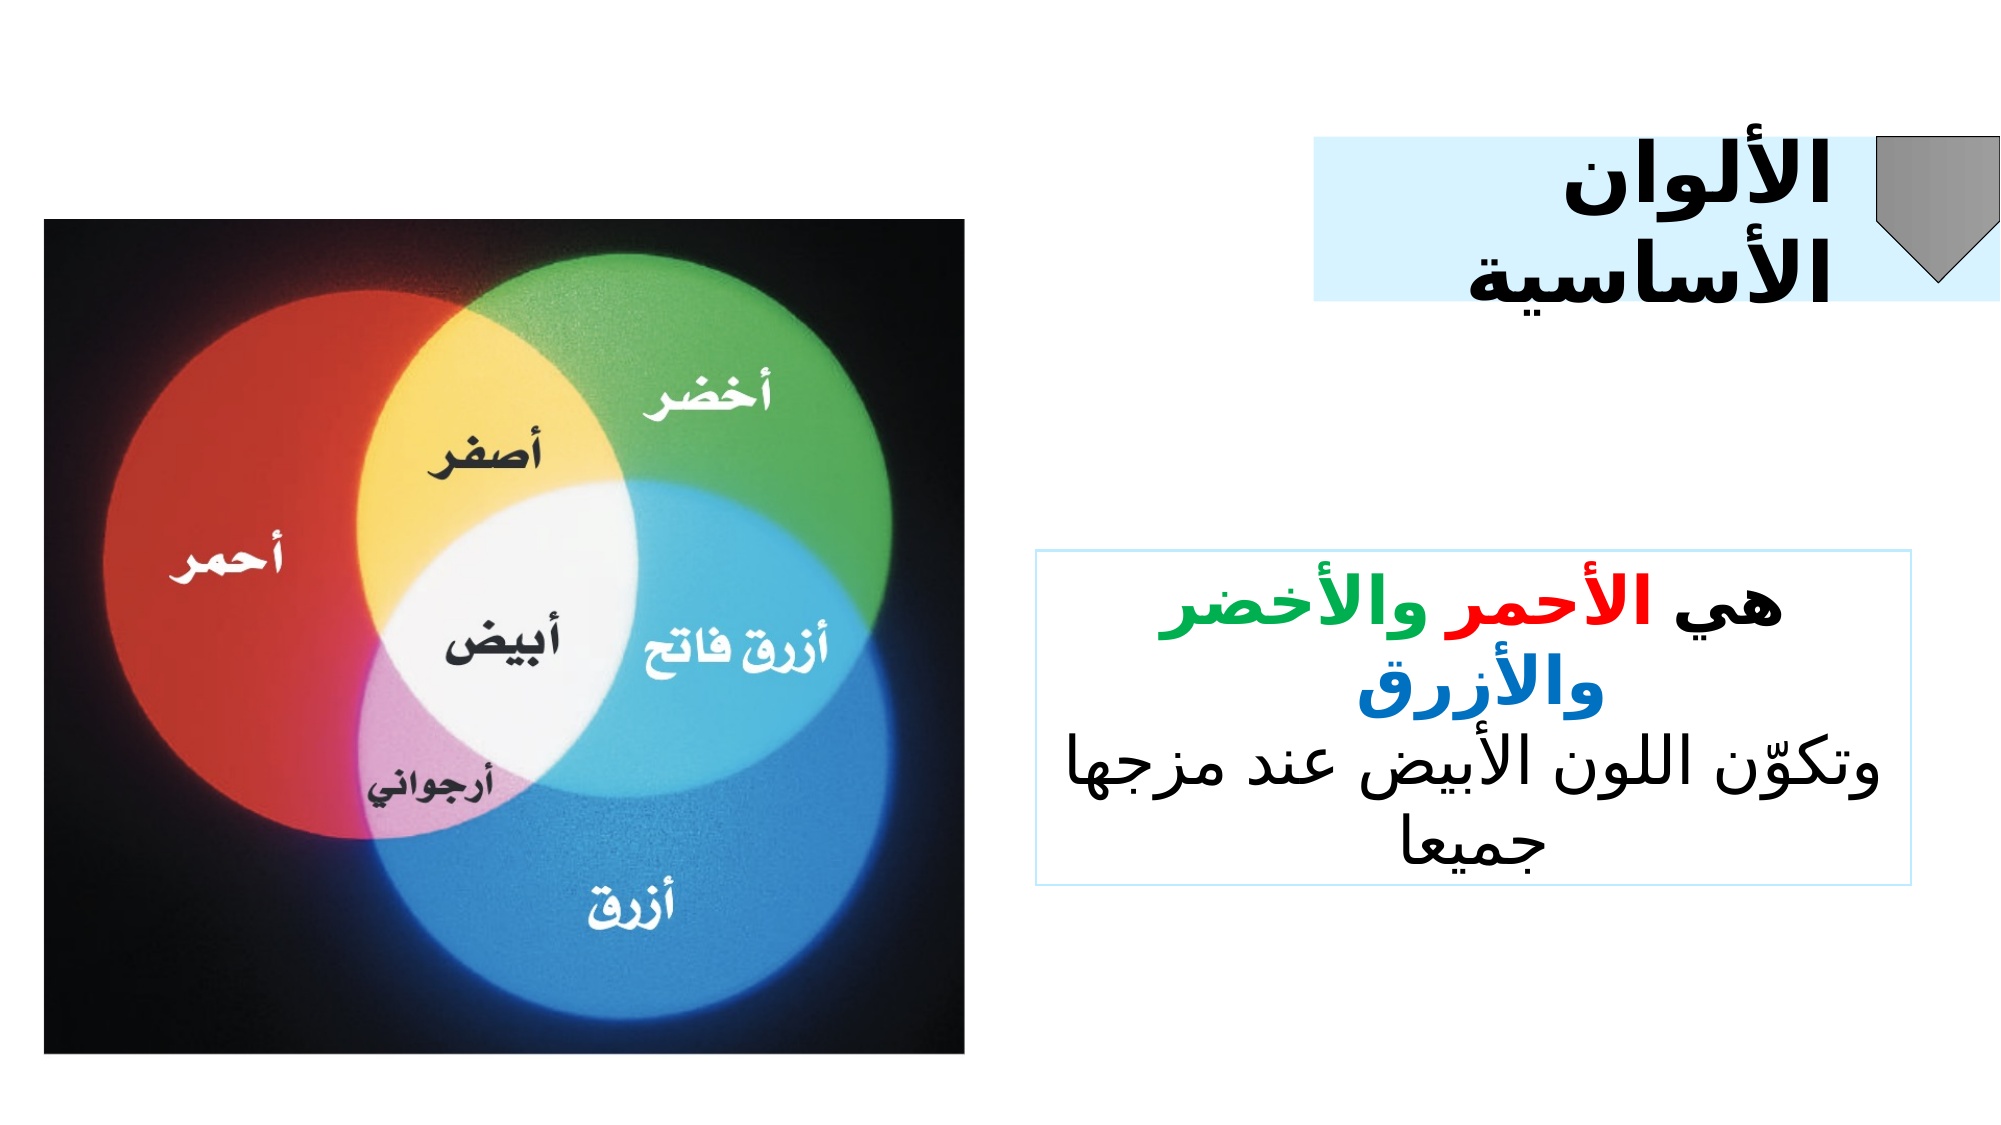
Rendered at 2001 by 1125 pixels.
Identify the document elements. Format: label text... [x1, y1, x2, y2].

text_box [1876, 136, 2000, 284]
text_box الألوان الأساسية [1313, 136, 2000, 303]
picture [43, 219, 965, 1059]
text_box هي الأحمر والأخضر والأزرق وتكوّن اللون الأبيض عند مزجها جميعا [1035, 549, 1912, 886]
